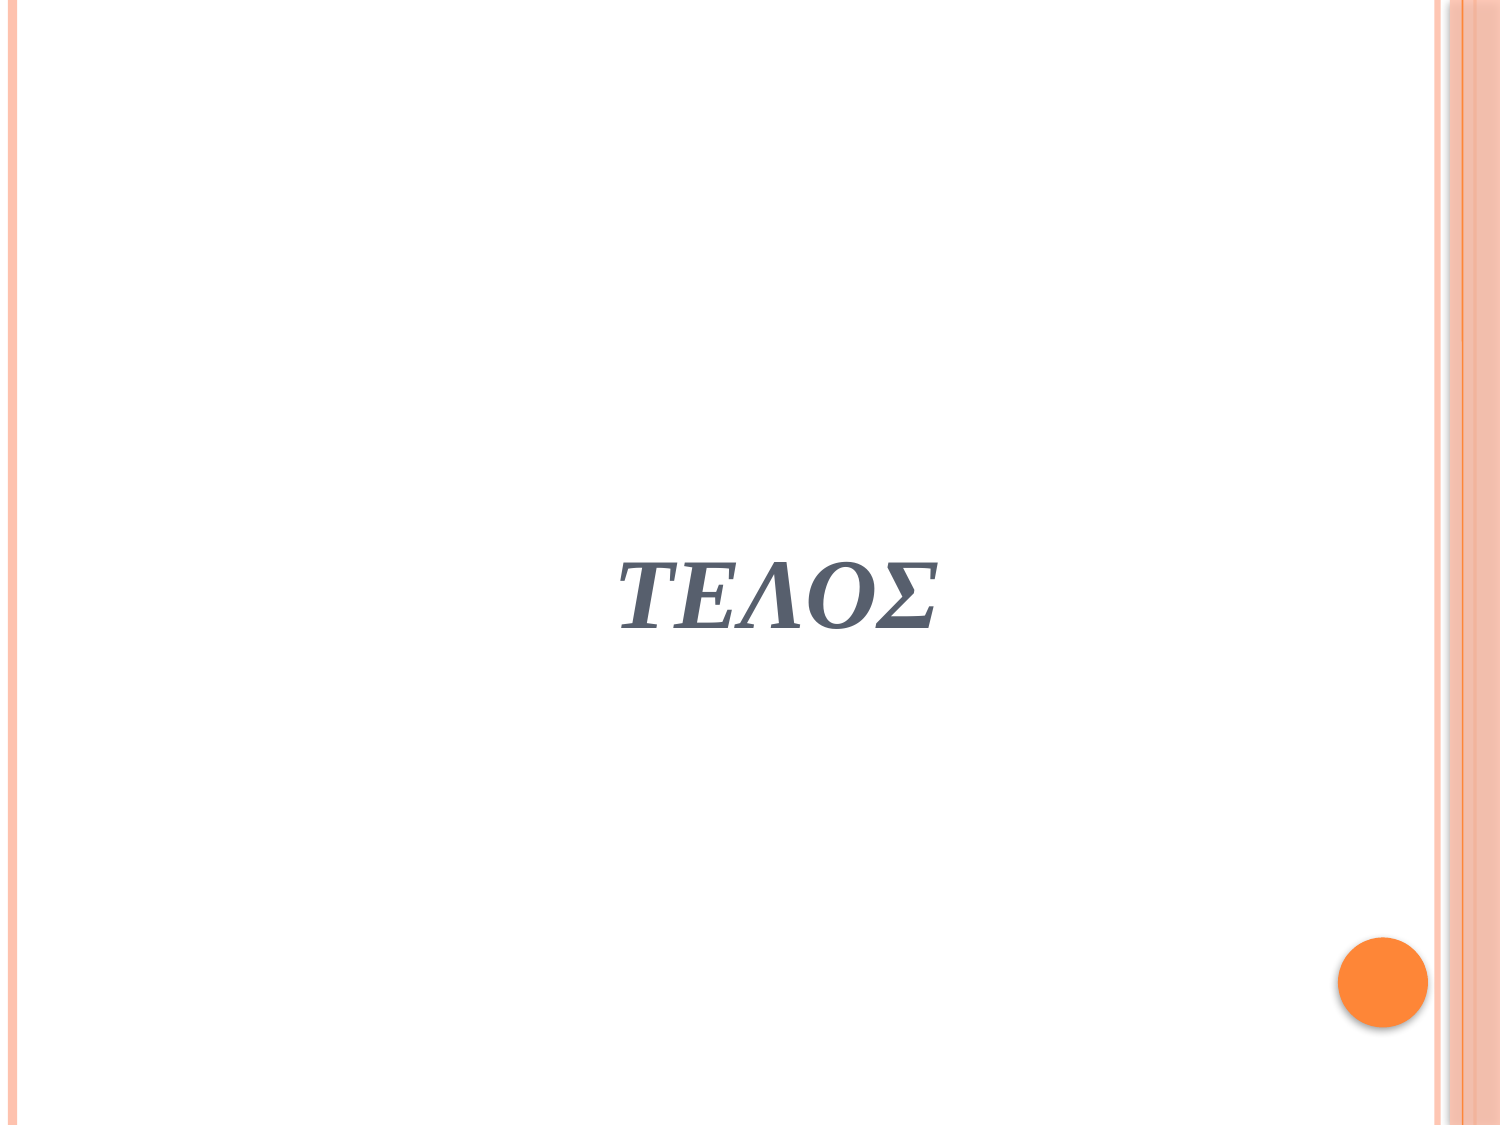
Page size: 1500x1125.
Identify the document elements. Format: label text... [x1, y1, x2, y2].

title τελοσ [164, 468, 1389, 657]
